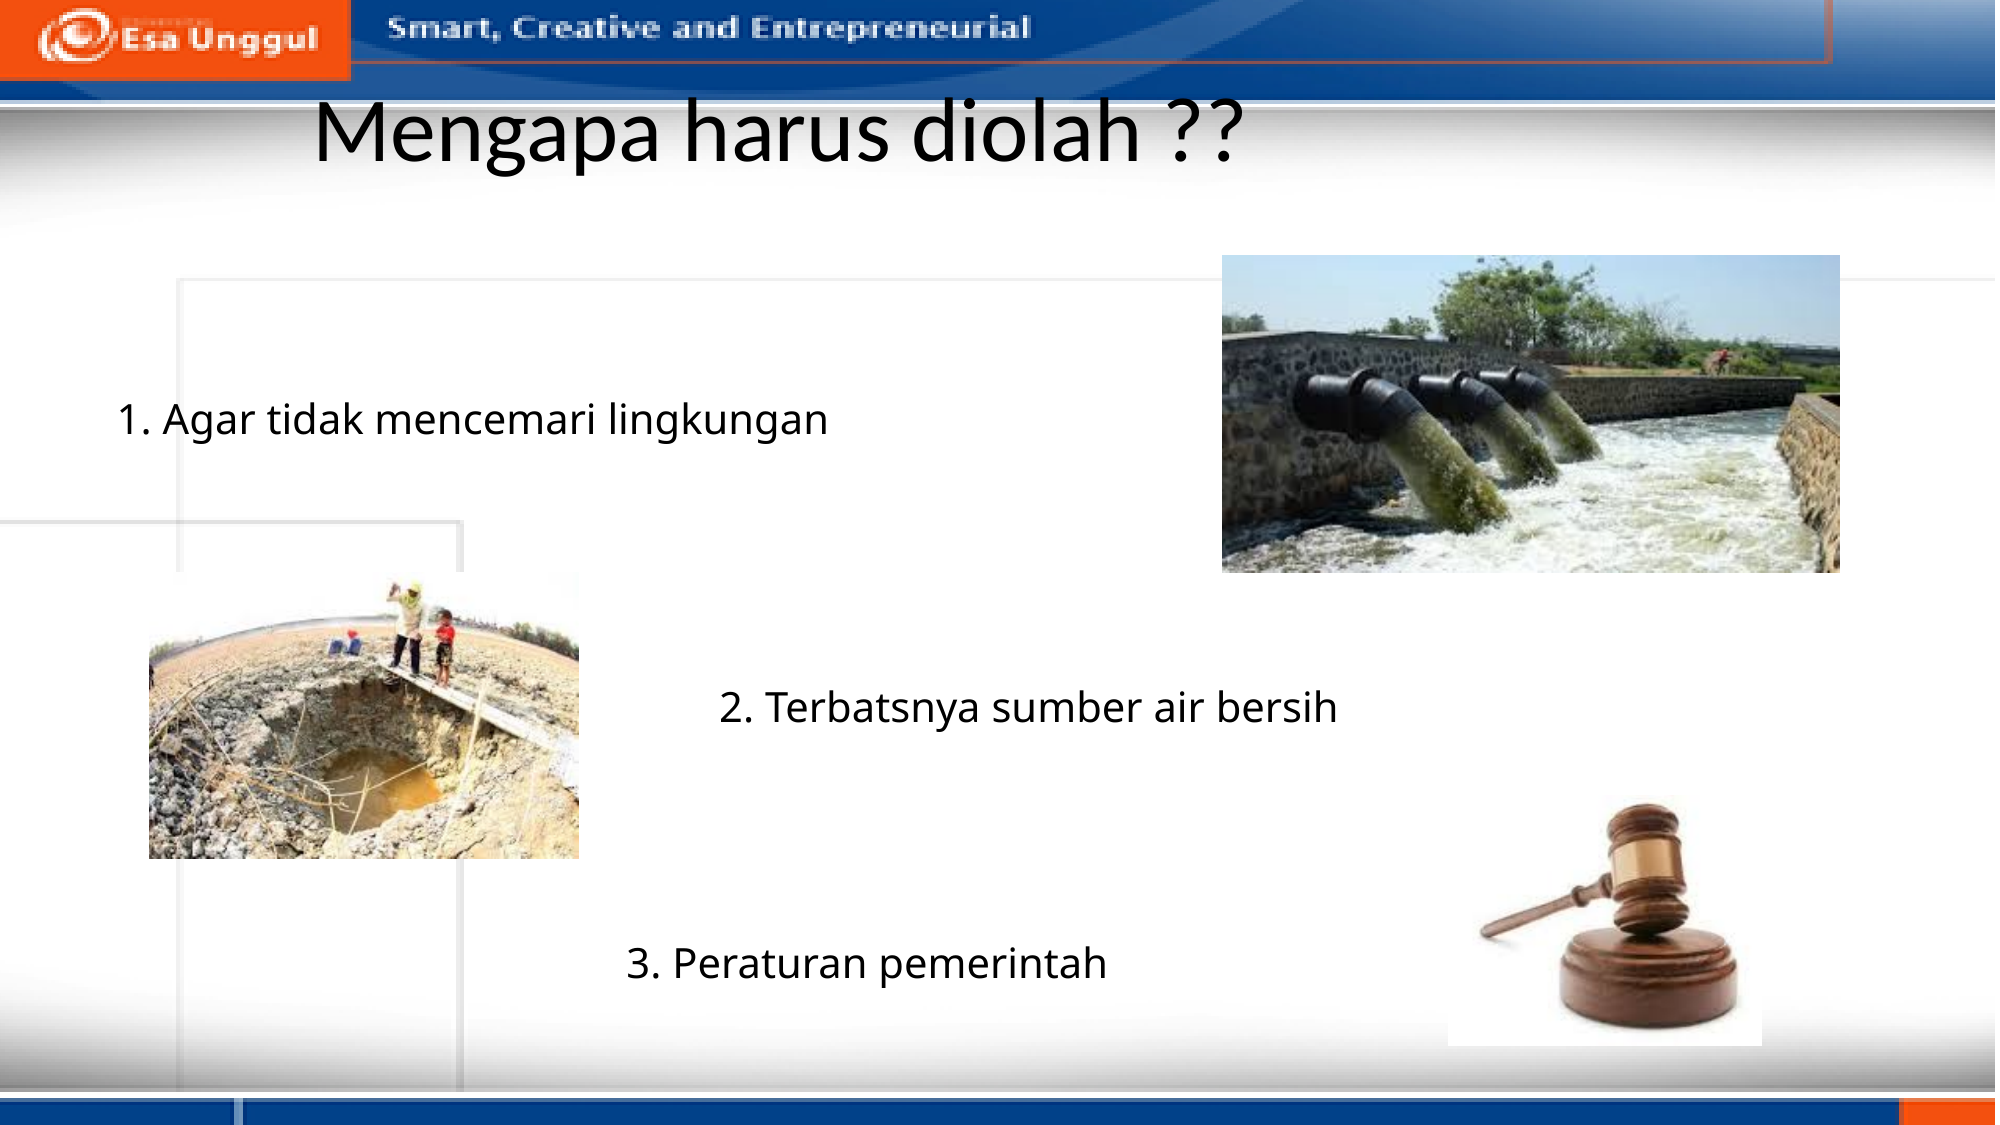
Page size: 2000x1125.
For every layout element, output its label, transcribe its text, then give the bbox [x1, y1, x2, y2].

text_box 1. Agar tidak mencemari lingkungan [101, 385, 906, 451]
text_box 2. Terbatsnya sumber air bersih [704, 673, 1508, 739]
text_box 3. Peraturan pemerintah [611, 929, 1415, 995]
picture [0, 0, 2000, 1125]
title Mengapa harus diolah ?? [31, 30, 1532, 219]
